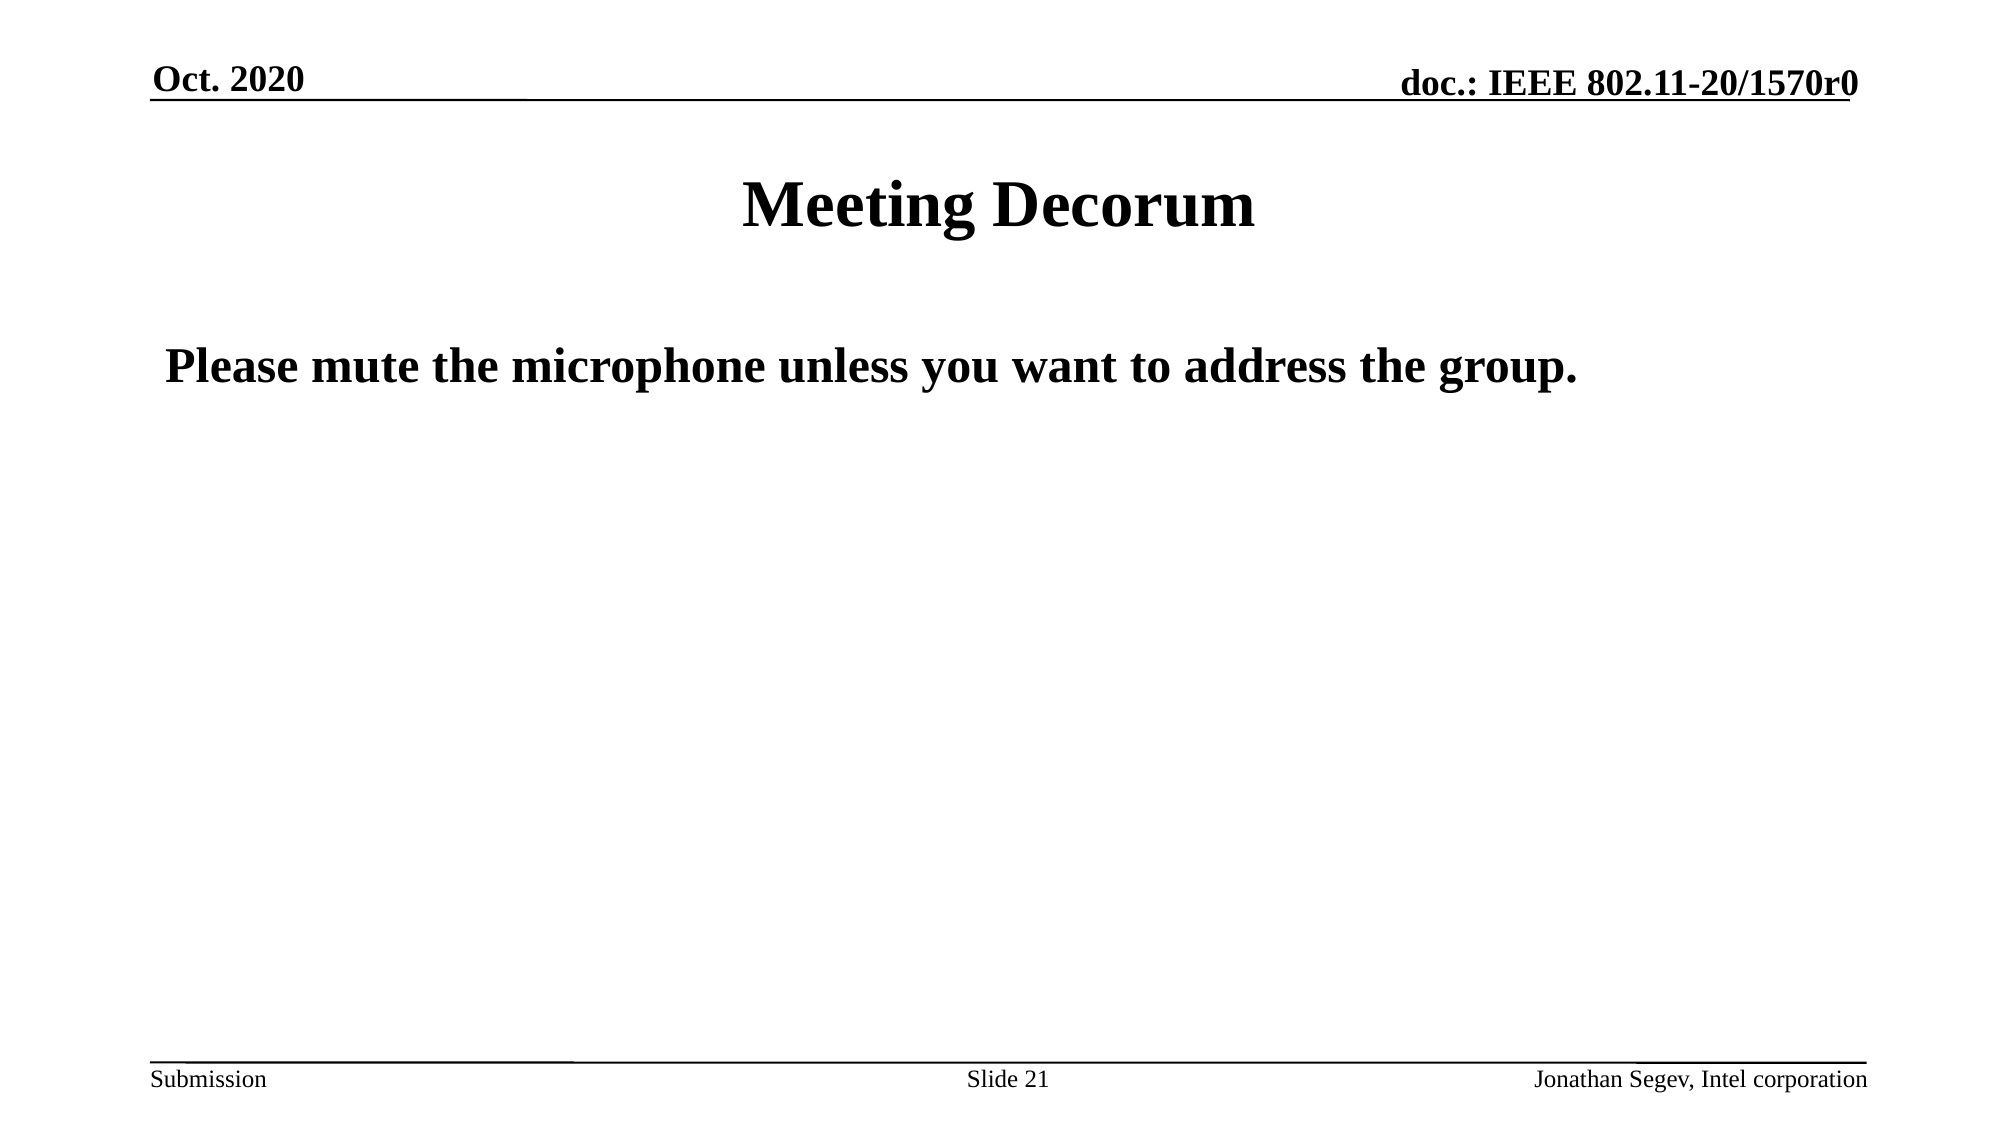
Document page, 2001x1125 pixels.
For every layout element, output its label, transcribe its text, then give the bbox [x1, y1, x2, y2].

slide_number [152, 54, 563, 100]
footer Jonathan Segev, Intel corporation [1171, 1061, 1869, 1093]
title Meeting Decorum [149, 112, 1850, 288]
list Please mute the microphone unless you want to address the group. [149, 324, 1850, 1000]
slide_number Slide 21 [950, 1061, 1067, 1123]
